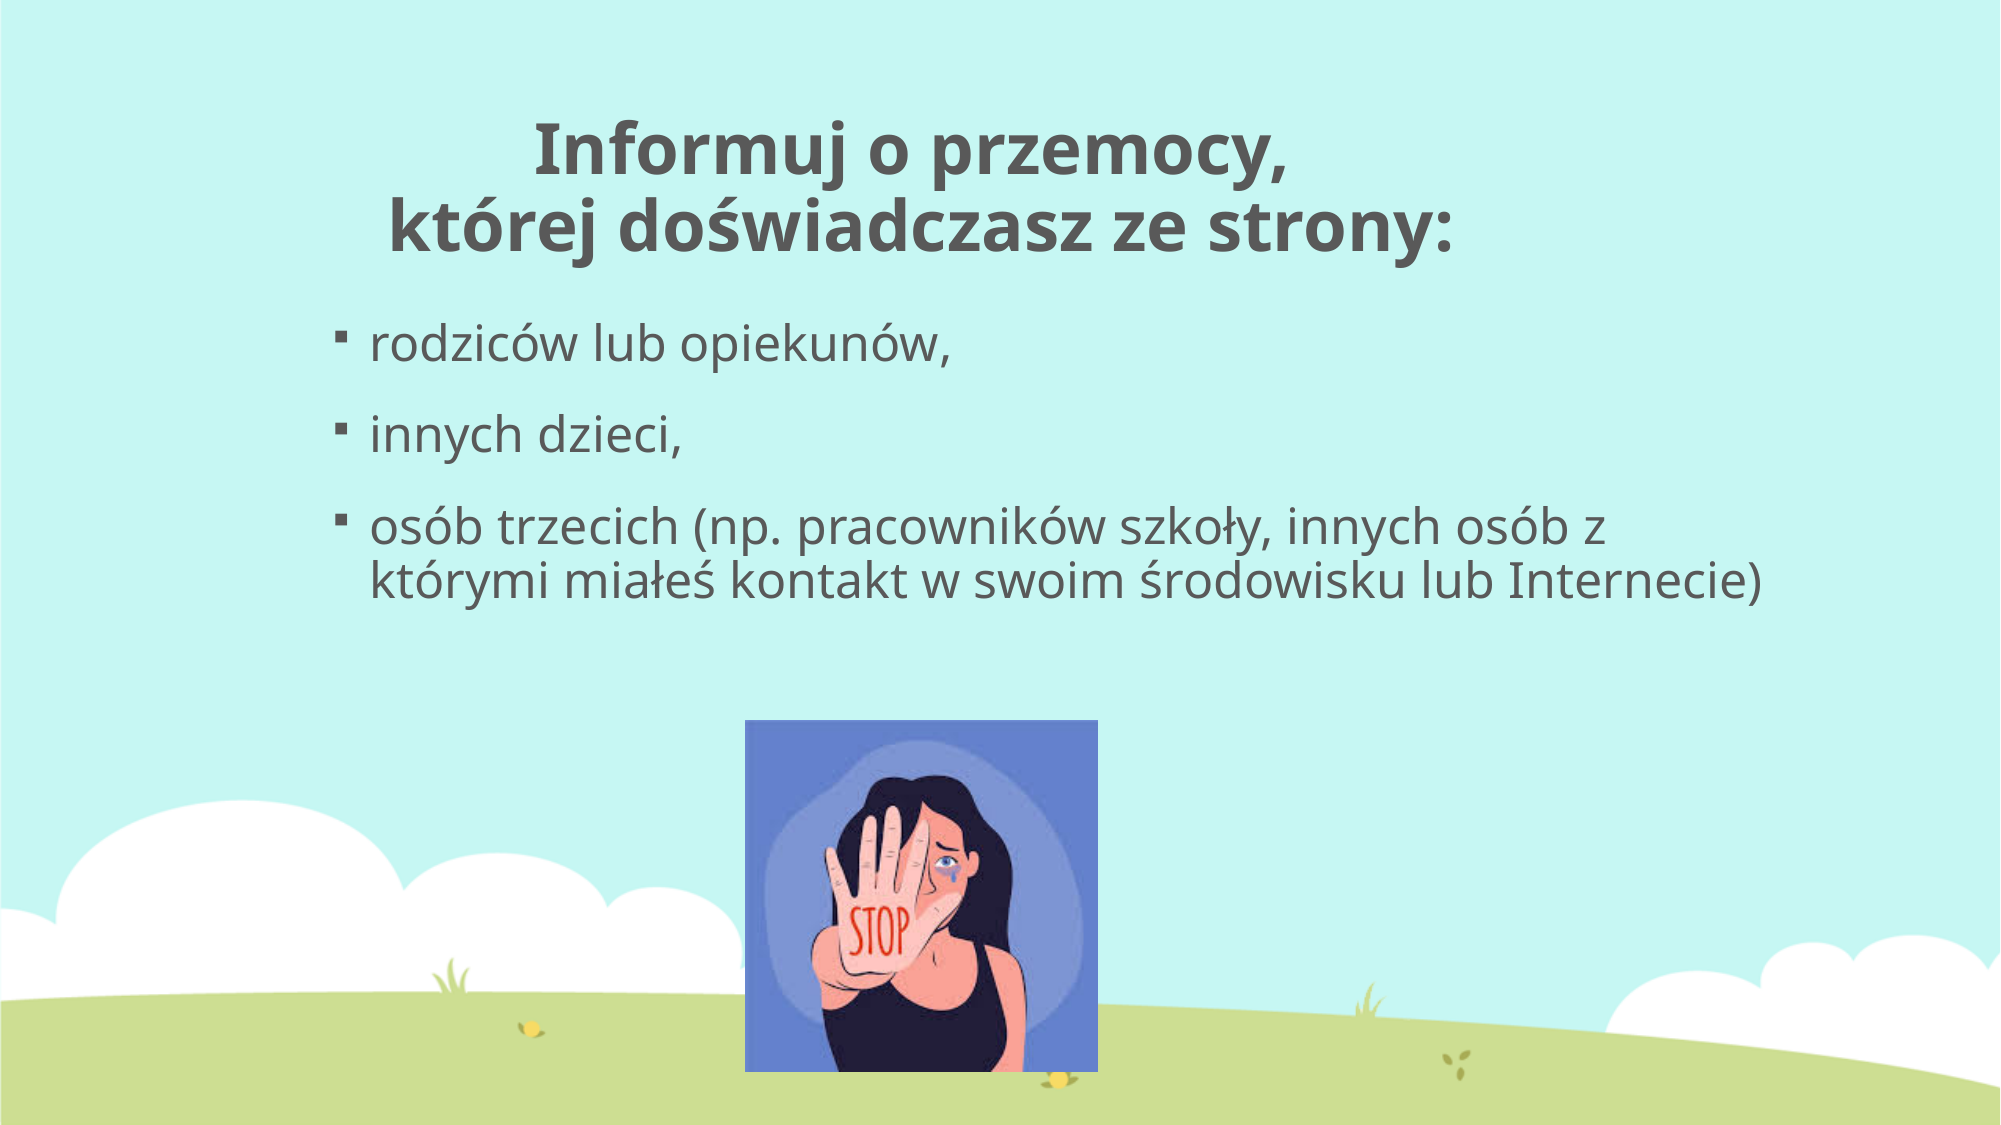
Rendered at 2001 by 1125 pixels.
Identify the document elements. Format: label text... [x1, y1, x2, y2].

text_box rodziców lub opiekunów, innych dzieci, osób trzecich (np. pracowników szkoły, innych osób z którymi miałeś kontakt w swoim środowisku lub Internecie) [309, 310, 1811, 680]
picture [0, 0, 2001, 1125]
text_box Informuj o przemocy, której doświadczasz ze strony: [152, 106, 1690, 312]
